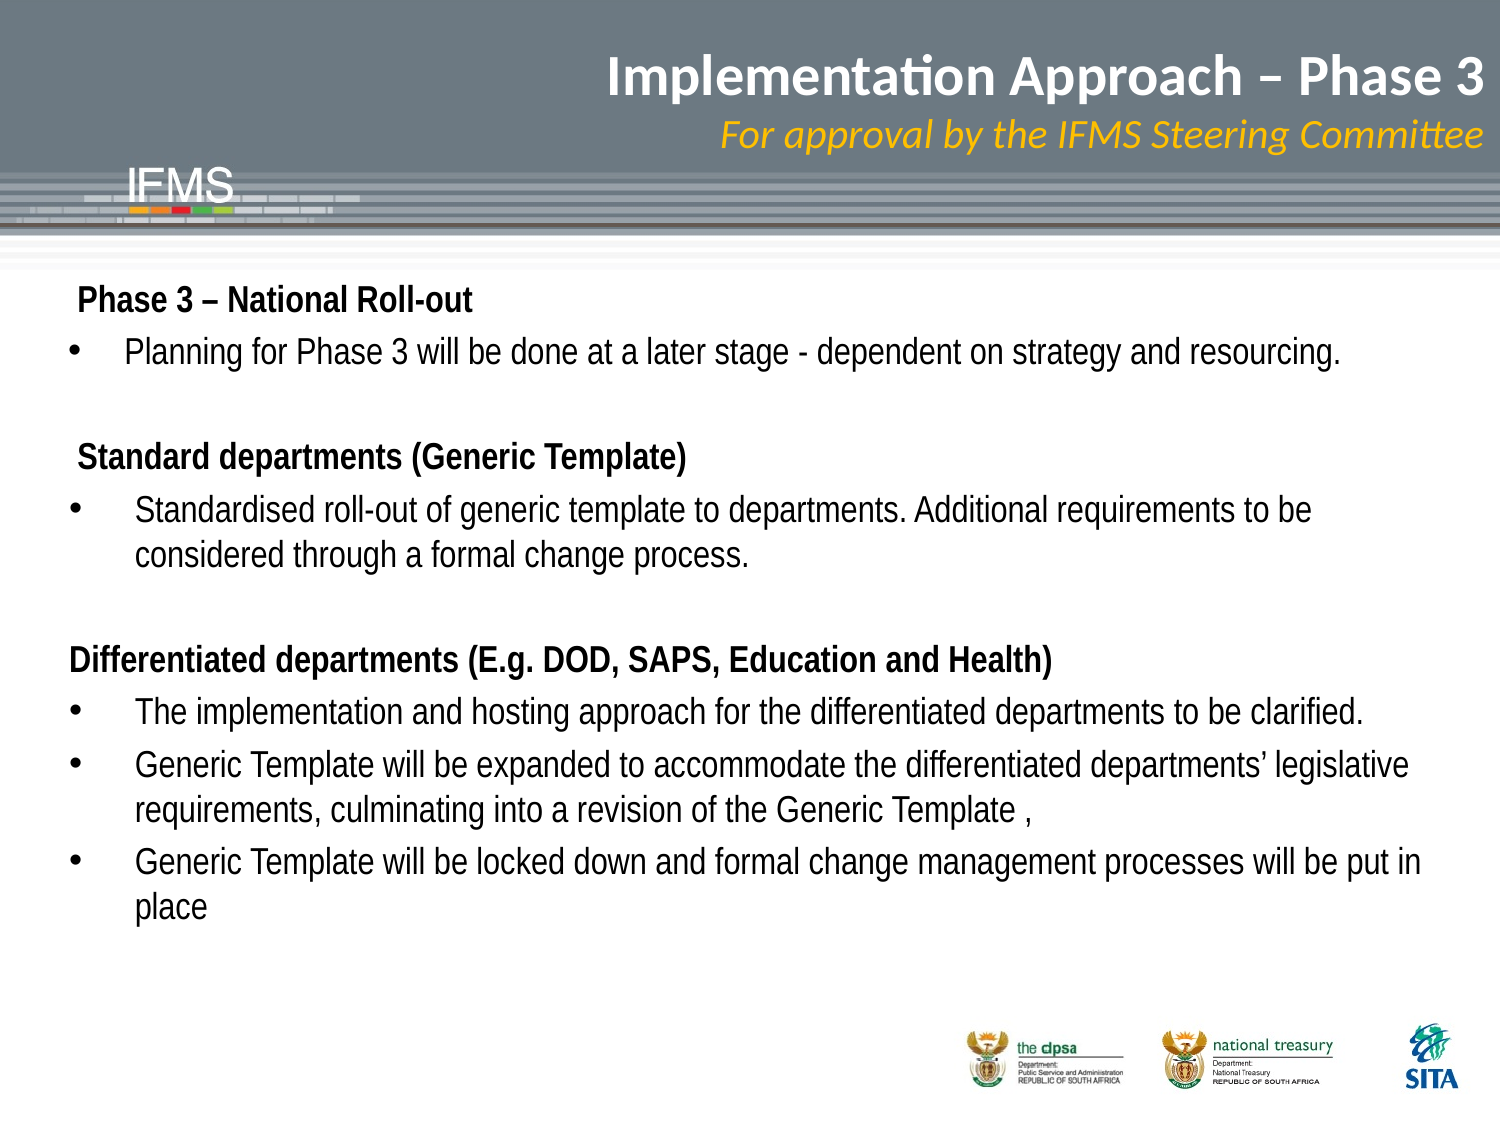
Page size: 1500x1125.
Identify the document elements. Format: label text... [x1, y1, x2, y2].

picture [0, 227, 1500, 1125]
picture [0, 0, 1500, 223]
list Phase 3 – National Roll-out Planning for Phase 3 will be done at a later stage - dependent on strategy and resourcing. Standard departments (Generic Template) Standardised roll-out of generic template to departments. Additional requirements to be considered through a formal change process. Differentiated departments (E.g. DOD, SAPS, Education and Health) The implementation and hosting approach for the differentiated departments to be clarified. Generic Template will be expanded to accommodate the differentiated departments’ legislative requirements, culminating into a revision of the Generic Template , Generic Template will be locked down and formal change management processes will be put in place [53, 267, 1449, 1010]
text_box Implementation Approach – Phase 3 For approval by the IFMS Steering Committee [253, 29, 1500, 185]
